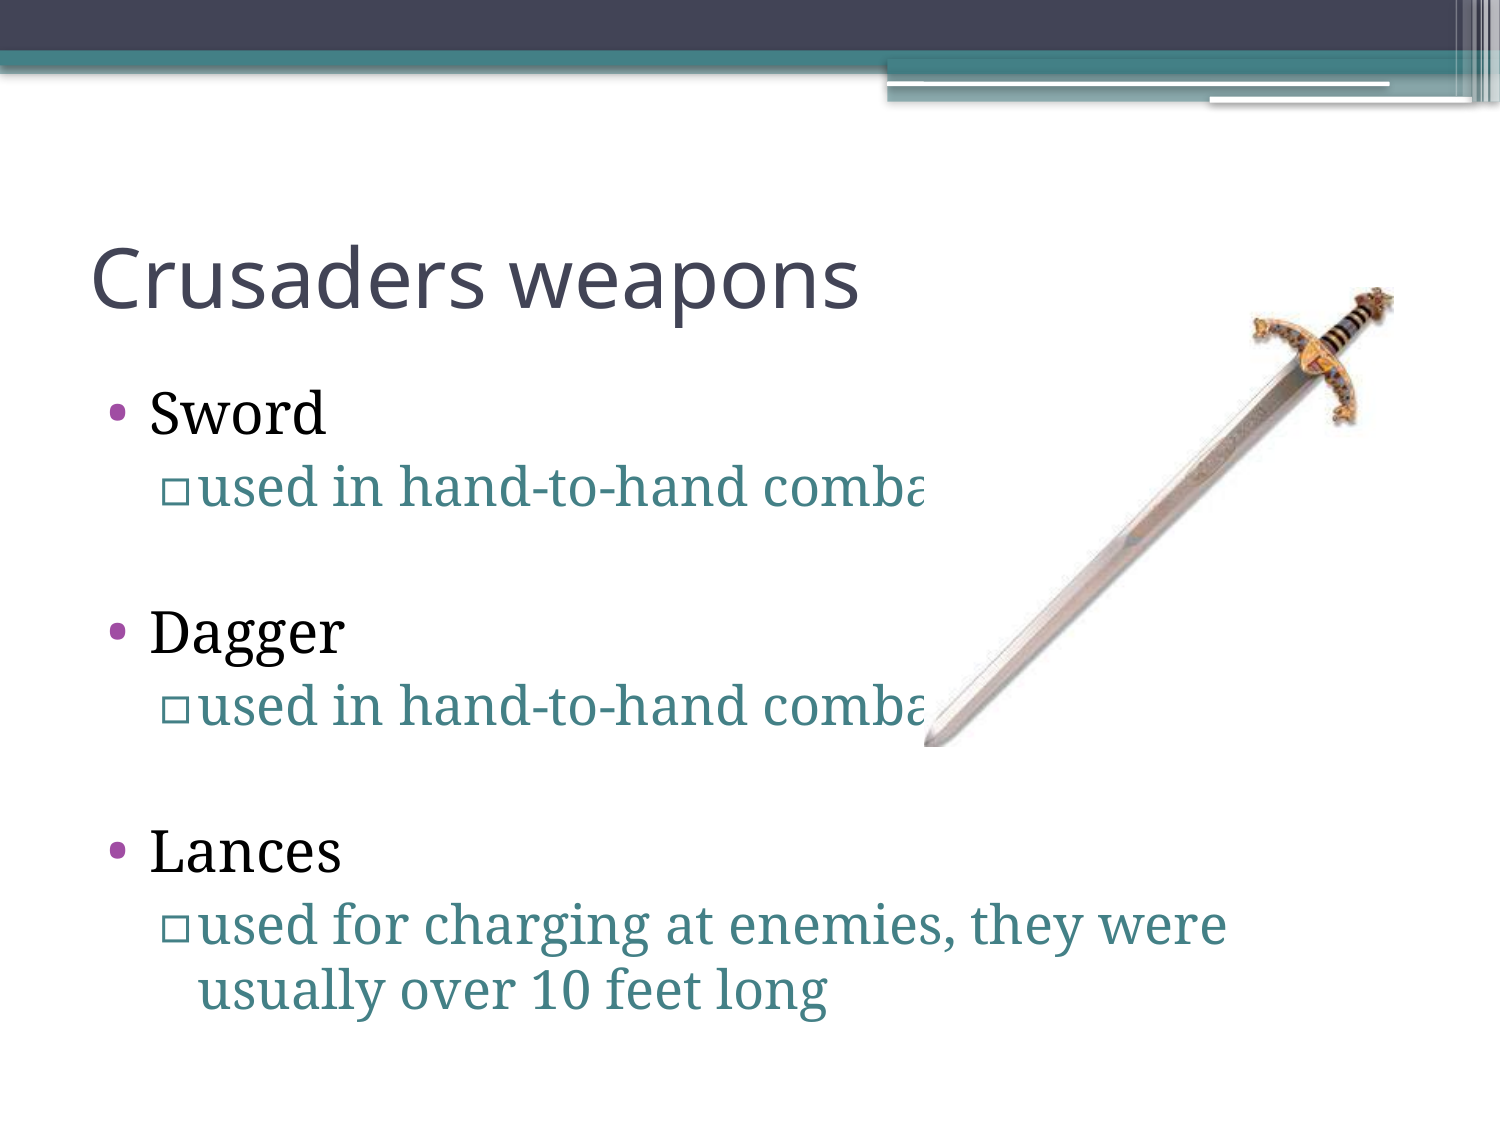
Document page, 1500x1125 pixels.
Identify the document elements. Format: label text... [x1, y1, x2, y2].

picture [924, 287, 1394, 748]
list Sword used in hand-to-hand combat. Dagger used in hand-to-hand combat Lances used for charging at enemies, they were usually over 10 feet long [75, 368, 1425, 1079]
title Crusaders weapons [75, 187, 1425, 363]
